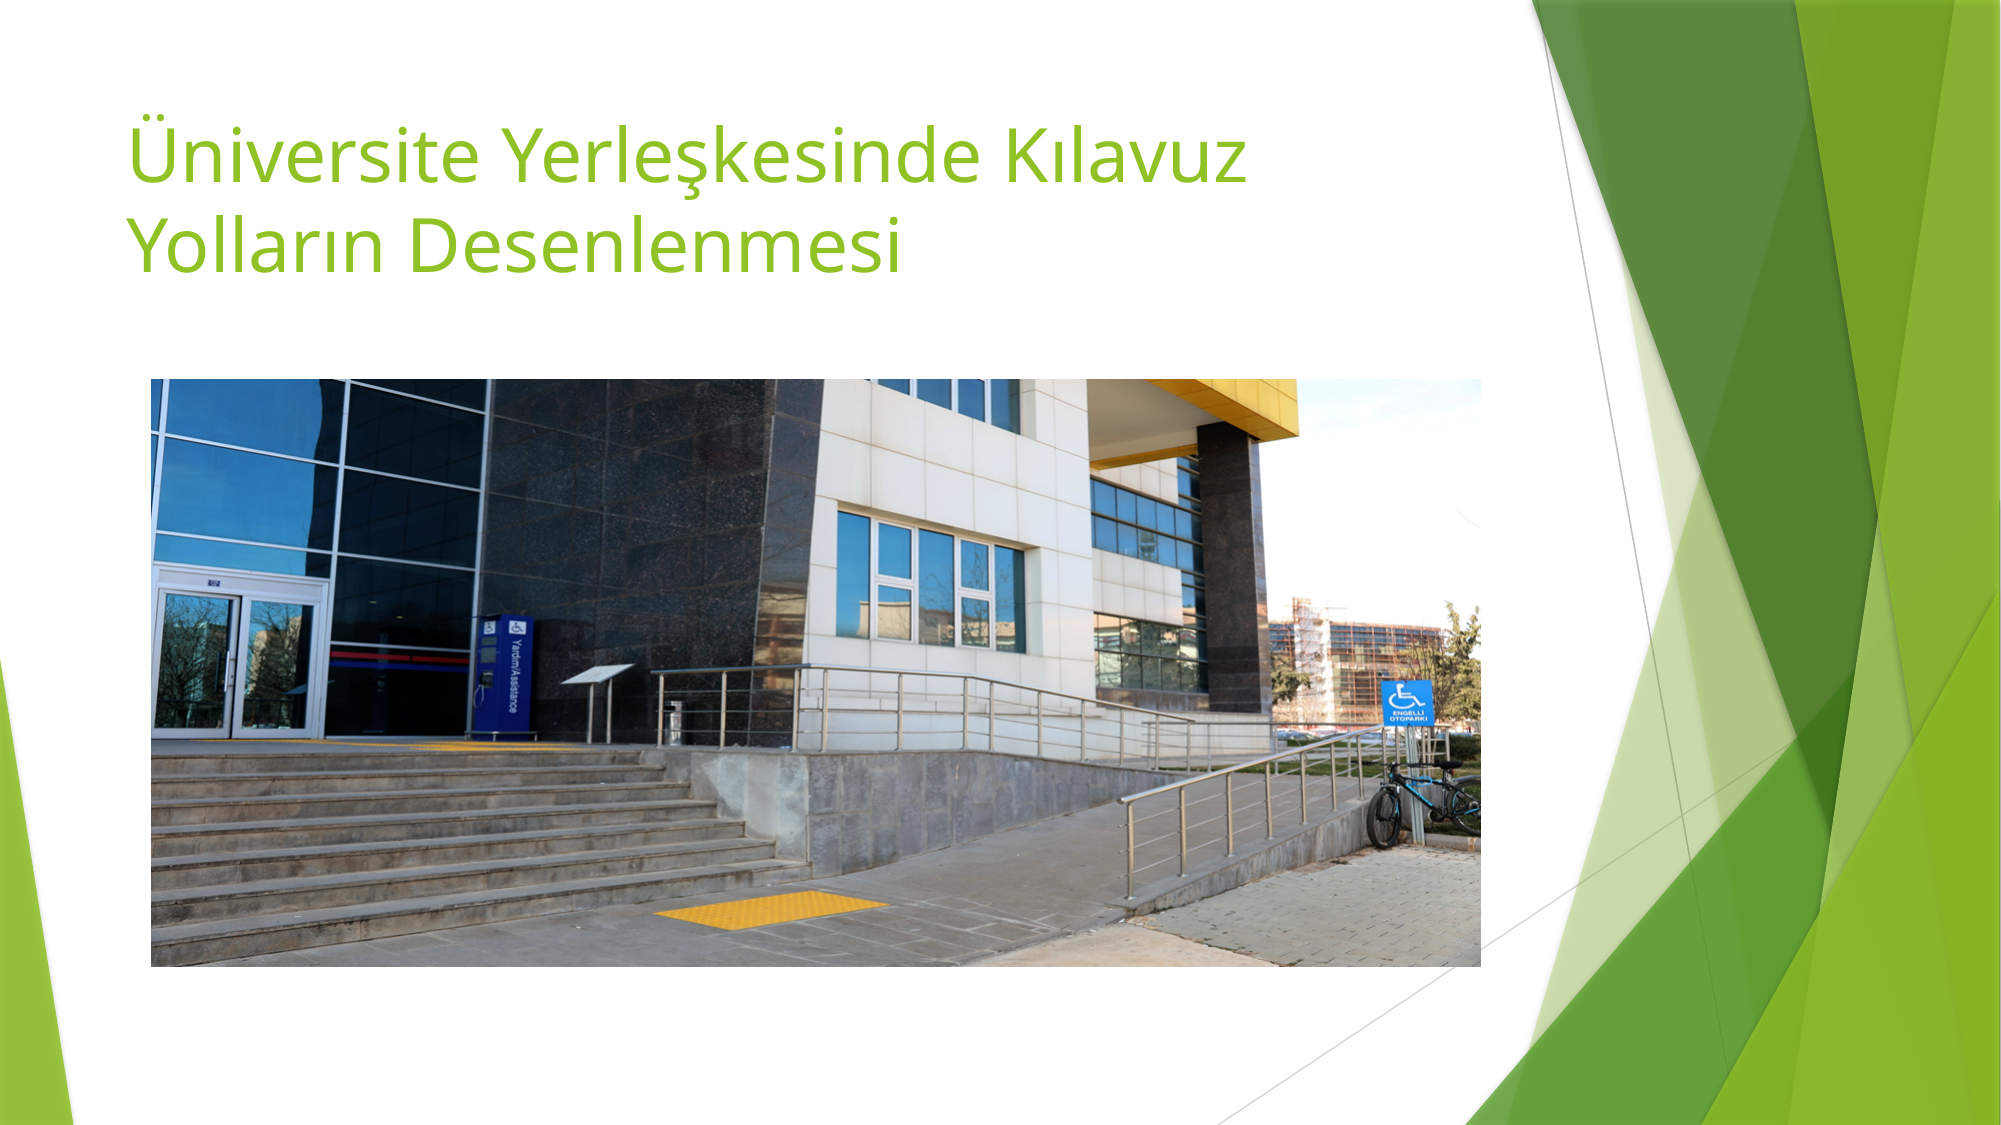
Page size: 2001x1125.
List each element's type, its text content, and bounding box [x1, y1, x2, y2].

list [151, 378, 1482, 967]
title Üniversite Yerleşkesinde Kılavuz Yolların Desenlenmesi [111, 99, 1522, 317]
